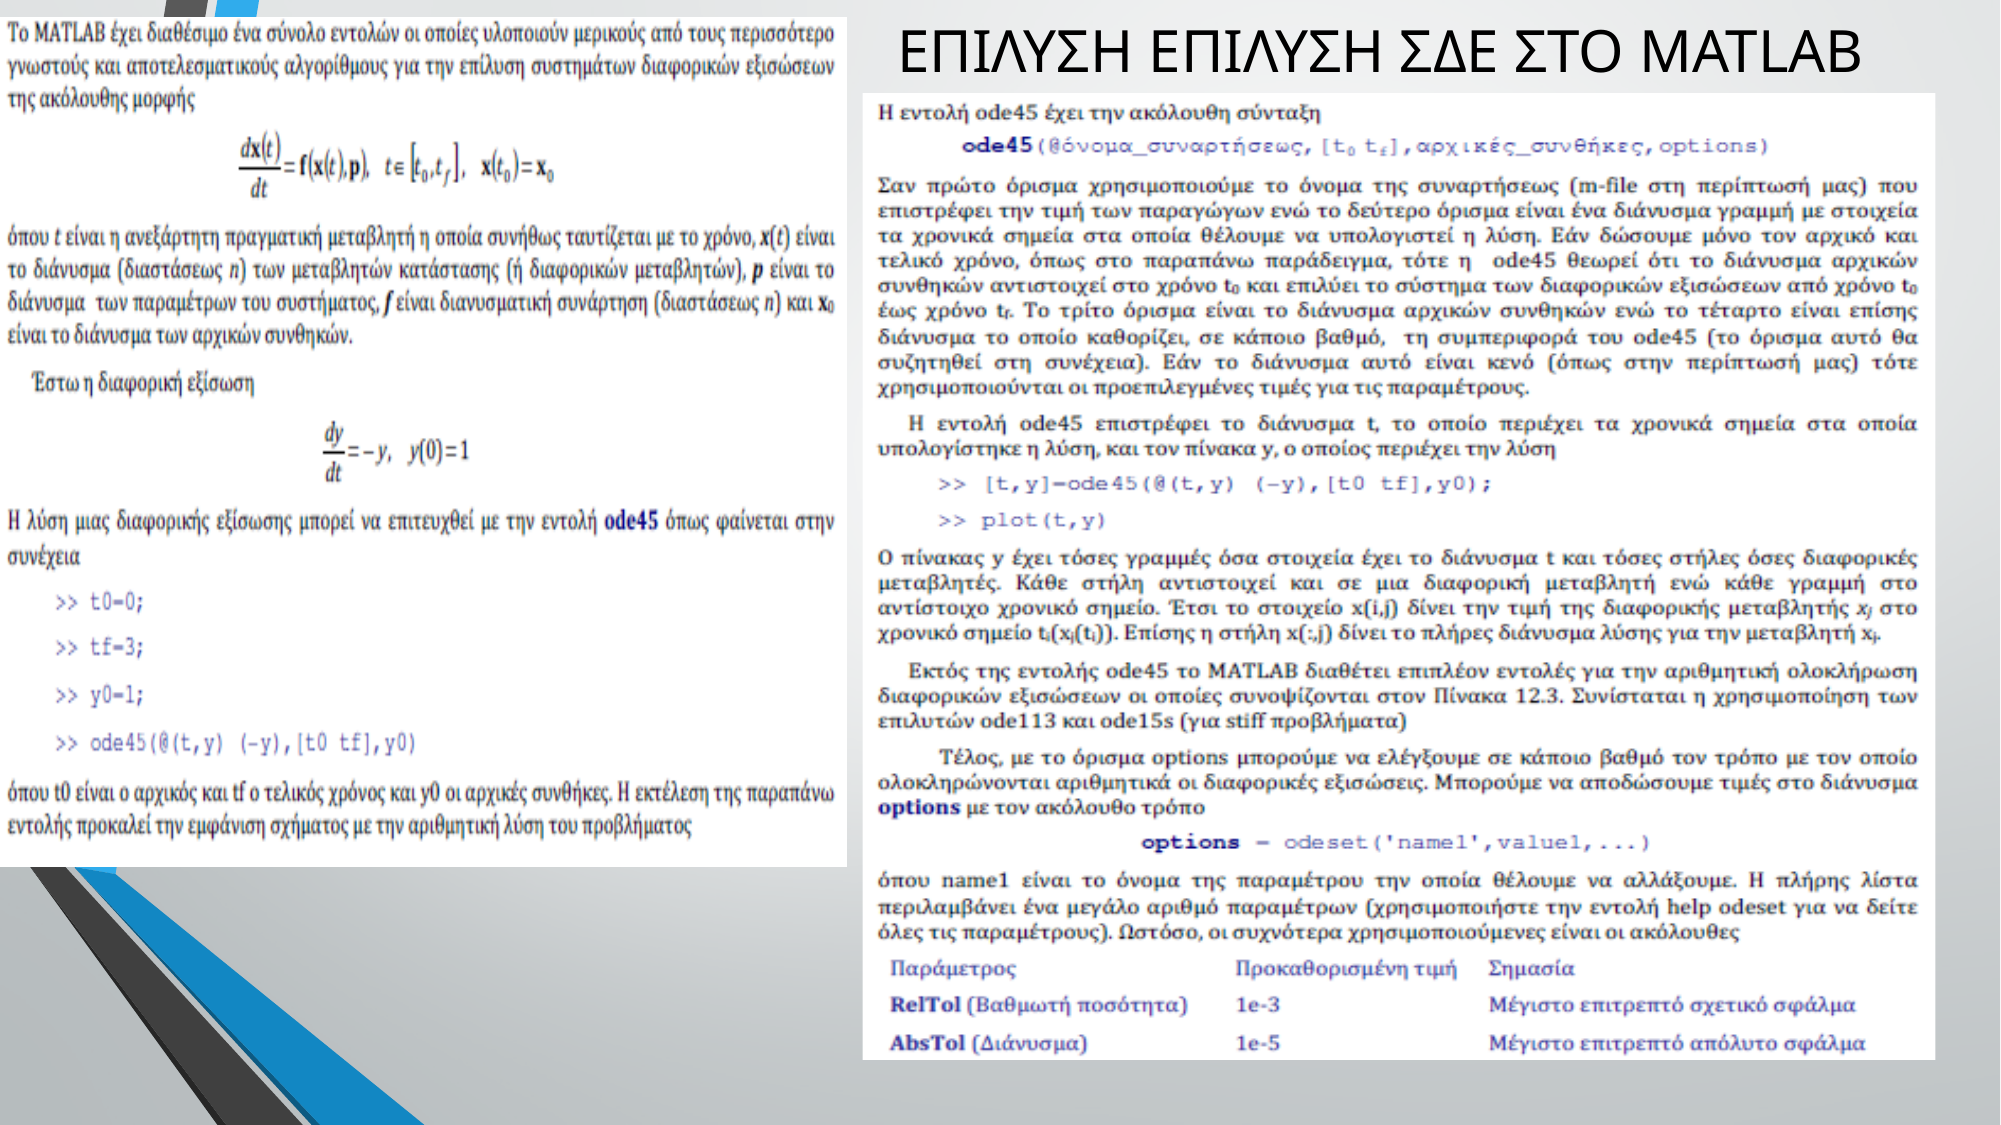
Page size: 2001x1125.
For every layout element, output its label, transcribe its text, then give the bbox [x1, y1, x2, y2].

picture [862, 93, 1936, 1060]
title ΕΠΙΛΥΣΗ ΕΠΙΛΥΣΗ ΣΔΕ ΣΤΟ ΜATLAB [882, 3, 1969, 94]
picture [0, 16, 847, 867]
